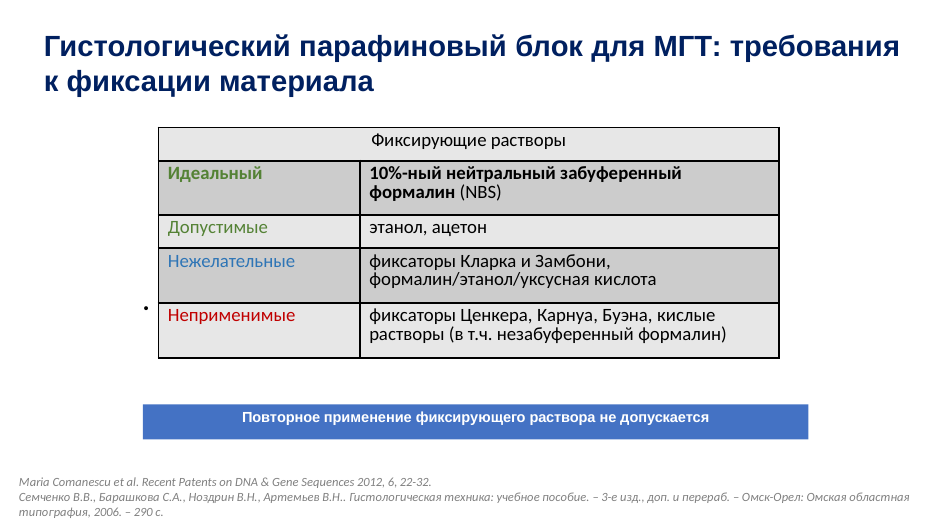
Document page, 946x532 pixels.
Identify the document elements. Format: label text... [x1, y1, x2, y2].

table_cell Нежелательные [159, 249, 359, 302]
table_cell Неприменимые [159, 304, 359, 357]
title Гистологический парафиновый блок для МГТ: требования к фиксации материала [28, 35, 935, 88]
table_cell фиксаторы Кларка и Замбони, формалин/этанол/уксусная кислота [361, 249, 778, 302]
text_box Maria Comanescu et al. Recent Patents on DNA & Gene Sequences 2012, 6, 22-32. Семченко В.В., Барашкова С.А., Ноздрин В.Н., Артемьев В.Н.. Гистологическая техника: учебное пособие. – 3-е изд., доп. и перераб. – Омск-Орел: Омская областная типография, 2006. – 290 с. [11, 470, 945, 523]
table_header Фиксирующие растворы [159, 128, 778, 160]
text_box Минимальное соотношение «фиксирующий раствор : образец» = 1:10 [136, 86, 827, 321]
table_cell фиксаторы Ценкера, Карнуа, Буэна, кислые растворы (в т.ч. незабуференный формалин) [361, 304, 778, 357]
table_cell 10%-ный нейтральный забуференный формалин (NBS) [361, 162, 778, 214]
text_box Повторное применение фиксирующего раствора не допускается [142, 404, 809, 440]
table_cell этанол, ацетон [361, 216, 778, 247]
table_cell Идеальный [159, 162, 359, 214]
table_cell Допустимые [159, 216, 359, 247]
